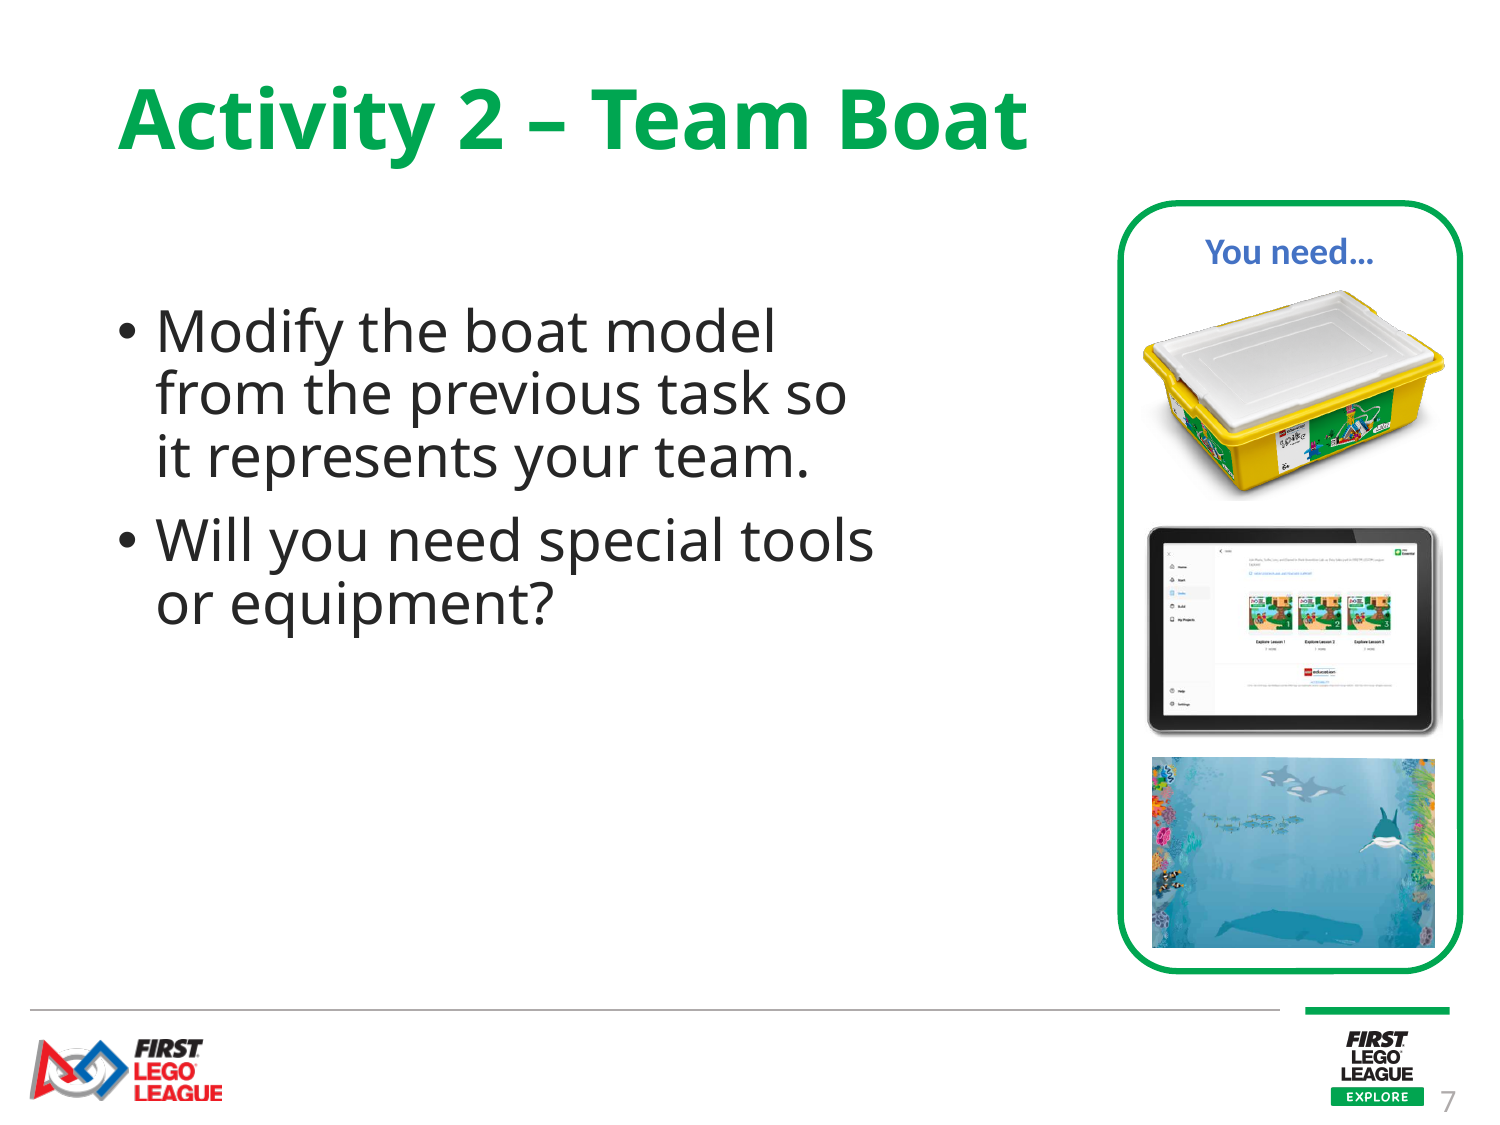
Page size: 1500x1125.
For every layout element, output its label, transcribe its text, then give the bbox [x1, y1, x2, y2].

slide_number 7 [1425, 1076, 1484, 1111]
picture [1152, 757, 1435, 948]
picture [1144, 522, 1443, 740]
picture [1400, 937, 1415, 942]
text_box You need… [1119, 202, 1462, 973]
list Modify the boat model from the previous task so it represents your team. Will you need special tools or equipment? [103, 294, 903, 810]
picture [1141, 282, 1447, 501]
title Activity 2 – Team Boat [103, 59, 1397, 185]
